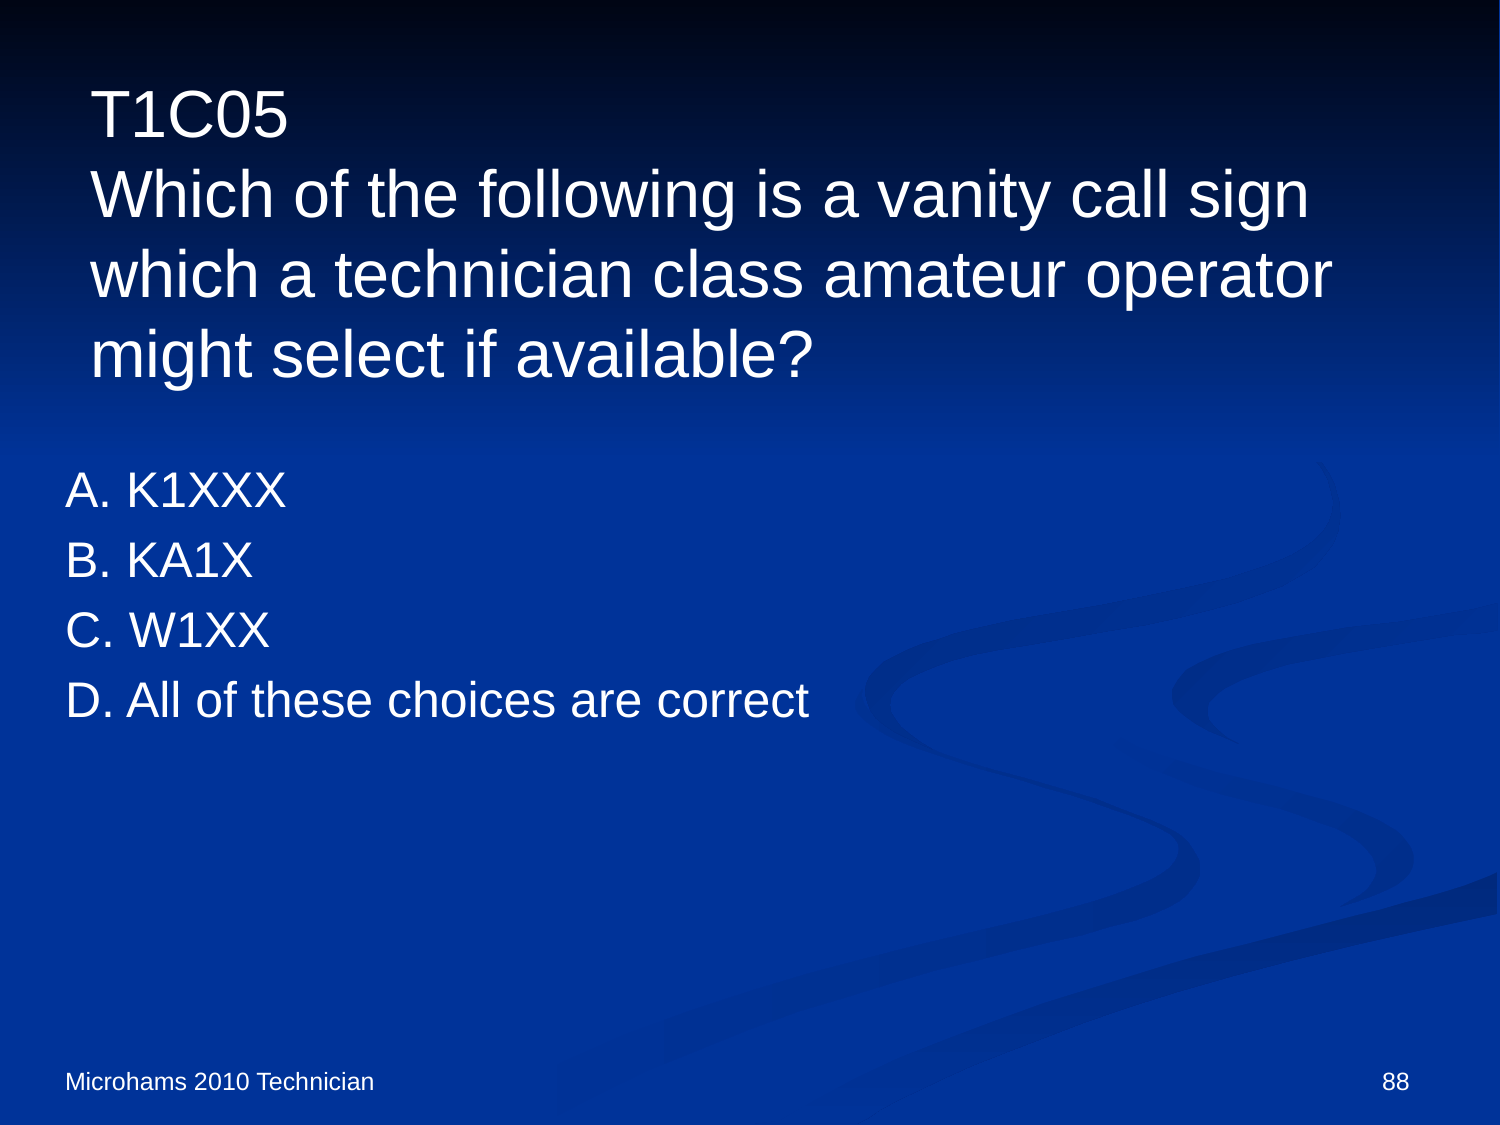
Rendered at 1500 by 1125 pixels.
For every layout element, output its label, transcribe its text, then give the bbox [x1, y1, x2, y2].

title T1C05 Which of the following is a vanity call sign which a technician class amateur operator might select if available? [74, 49, 1426, 413]
footer Microhams 2010 Technician [49, 1024, 988, 1104]
slide_number 88 [1074, 1024, 1426, 1104]
list A. K1XXX B. KA1X C. W1XX D. All of these choices are correct [49, 449, 1451, 1006]
